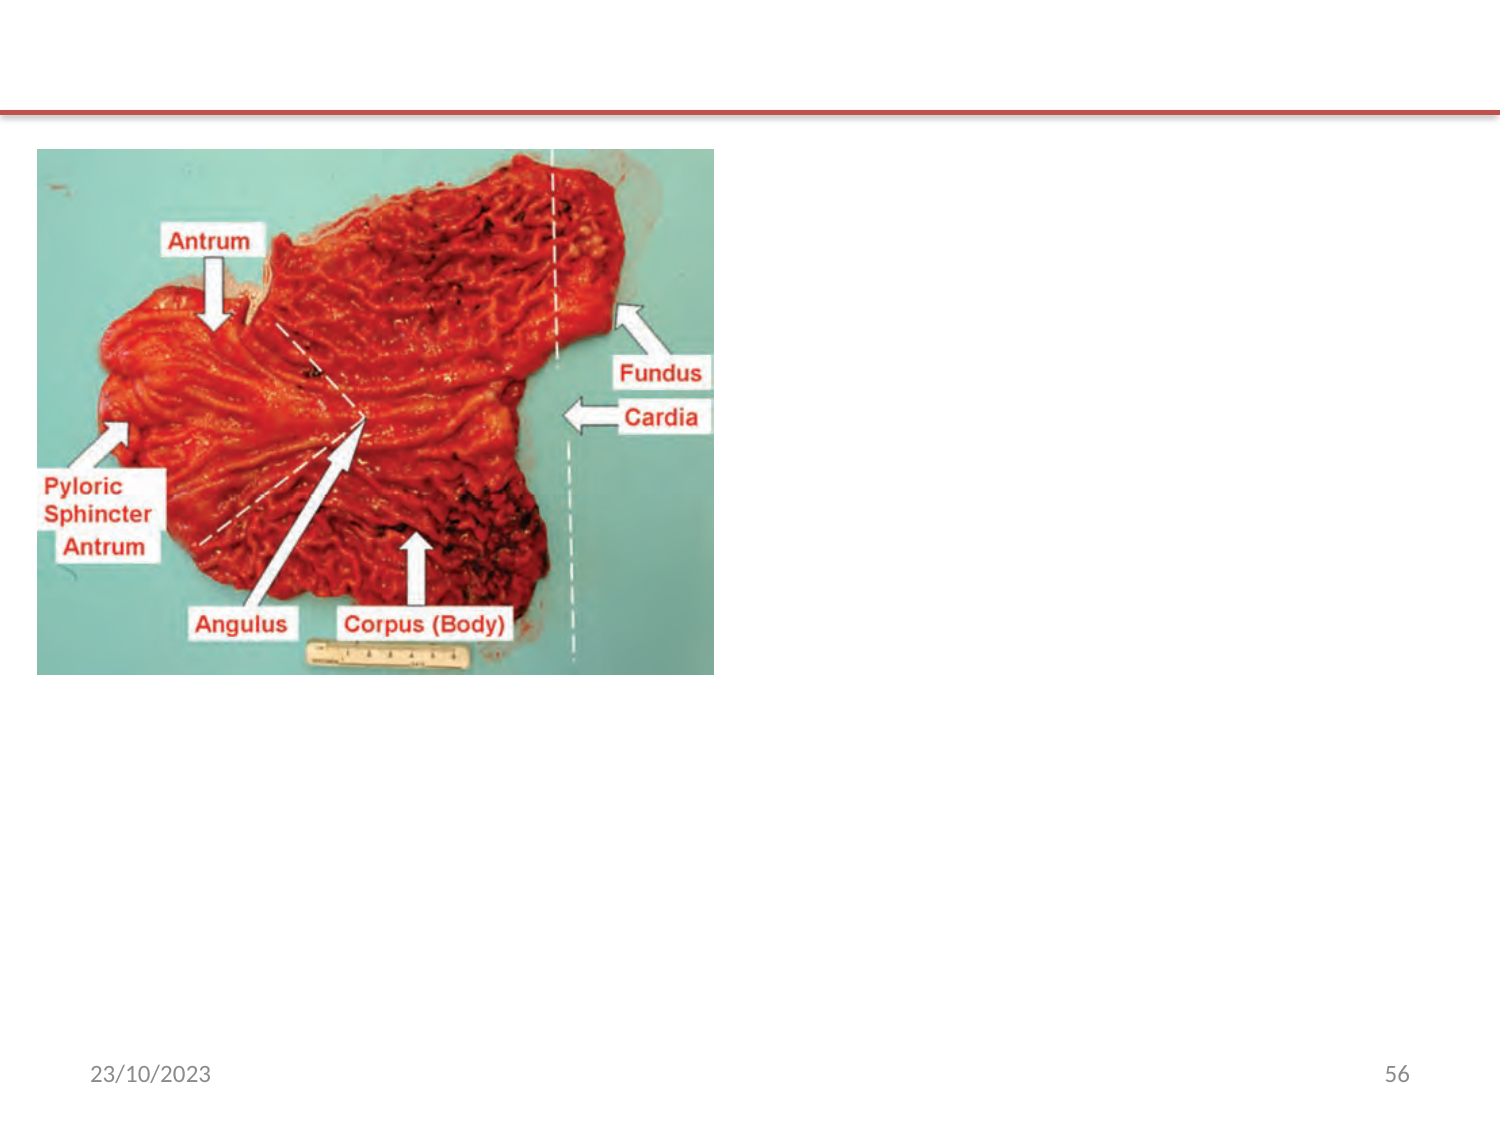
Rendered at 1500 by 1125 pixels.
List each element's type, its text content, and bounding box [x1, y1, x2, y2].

slide_number 56 [1074, 1042, 1425, 1103]
picture [37, 149, 715, 676]
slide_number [75, 1042, 425, 1103]
